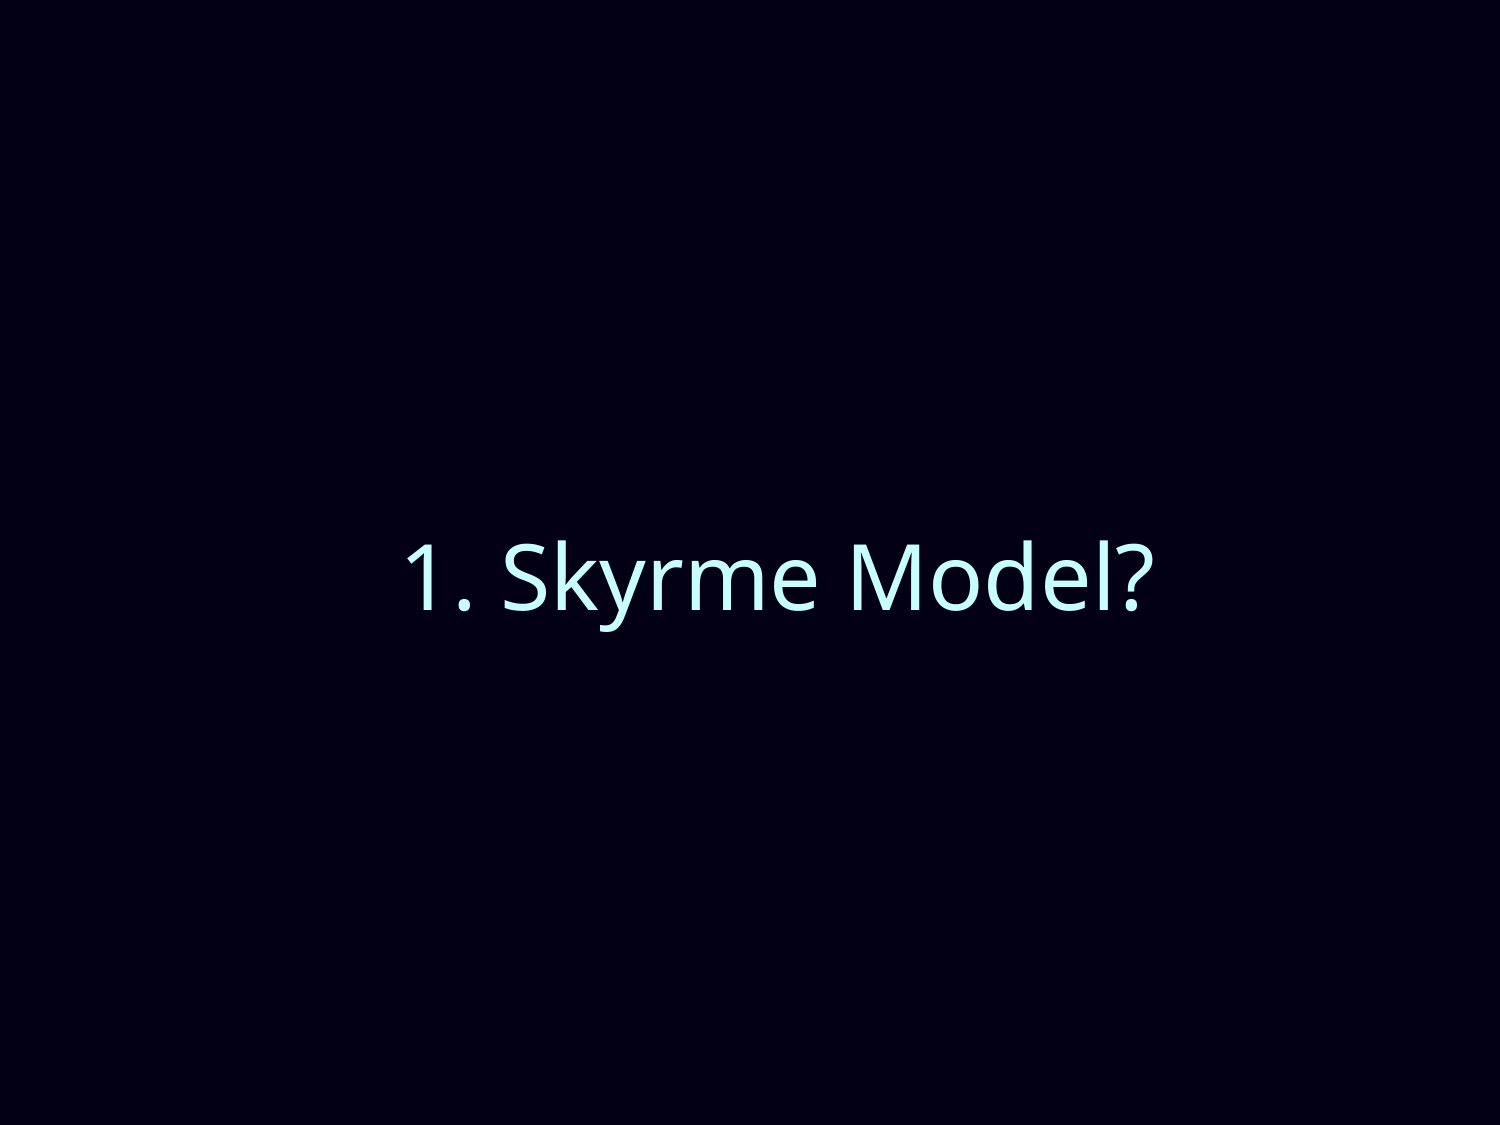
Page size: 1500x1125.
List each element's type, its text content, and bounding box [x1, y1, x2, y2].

title 1. Skyrme Model? [140, 480, 1416, 669]
